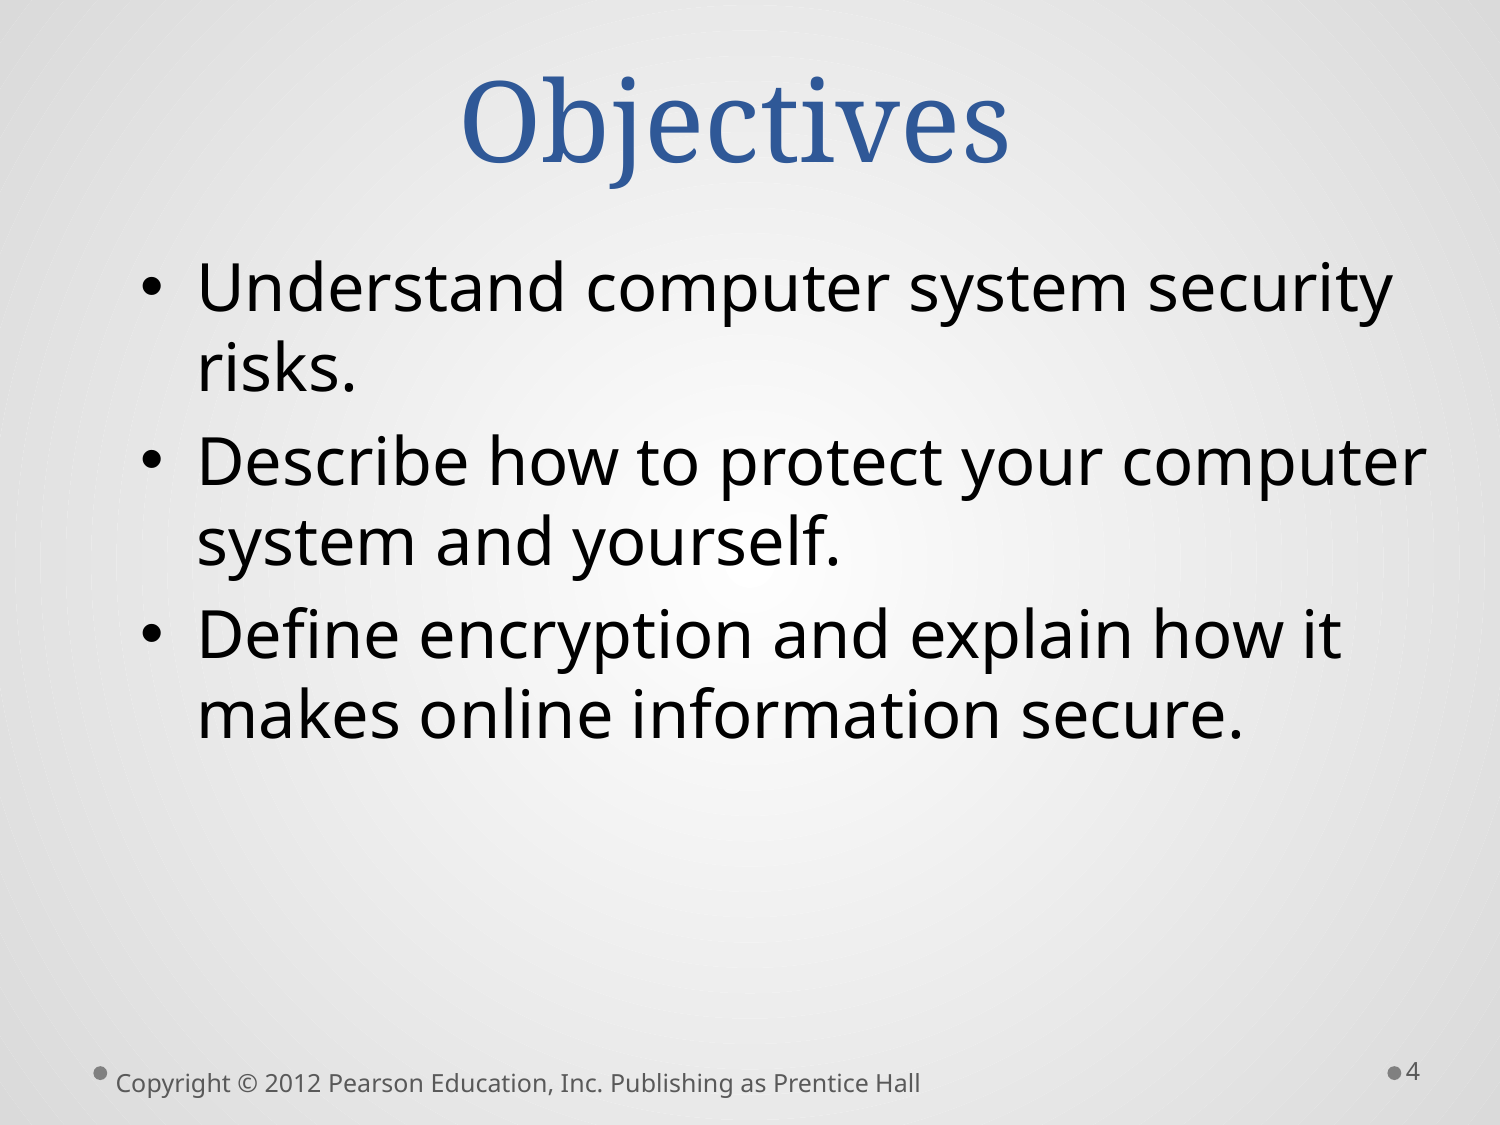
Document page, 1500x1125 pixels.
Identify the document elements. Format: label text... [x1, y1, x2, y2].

footer Copyright © 2012 Pearson Education, Inc. Publishing as Prentice Hall [108, 1062, 1038, 1103]
slide_number 4 [1401, 1042, 1494, 1103]
title Objectives [0, 0, 1500, 250]
list Understand computer system security risks. Describe how to protect your computer system and yourself. Define encryption and explain how it makes online information secure. [125, 237, 1450, 988]
